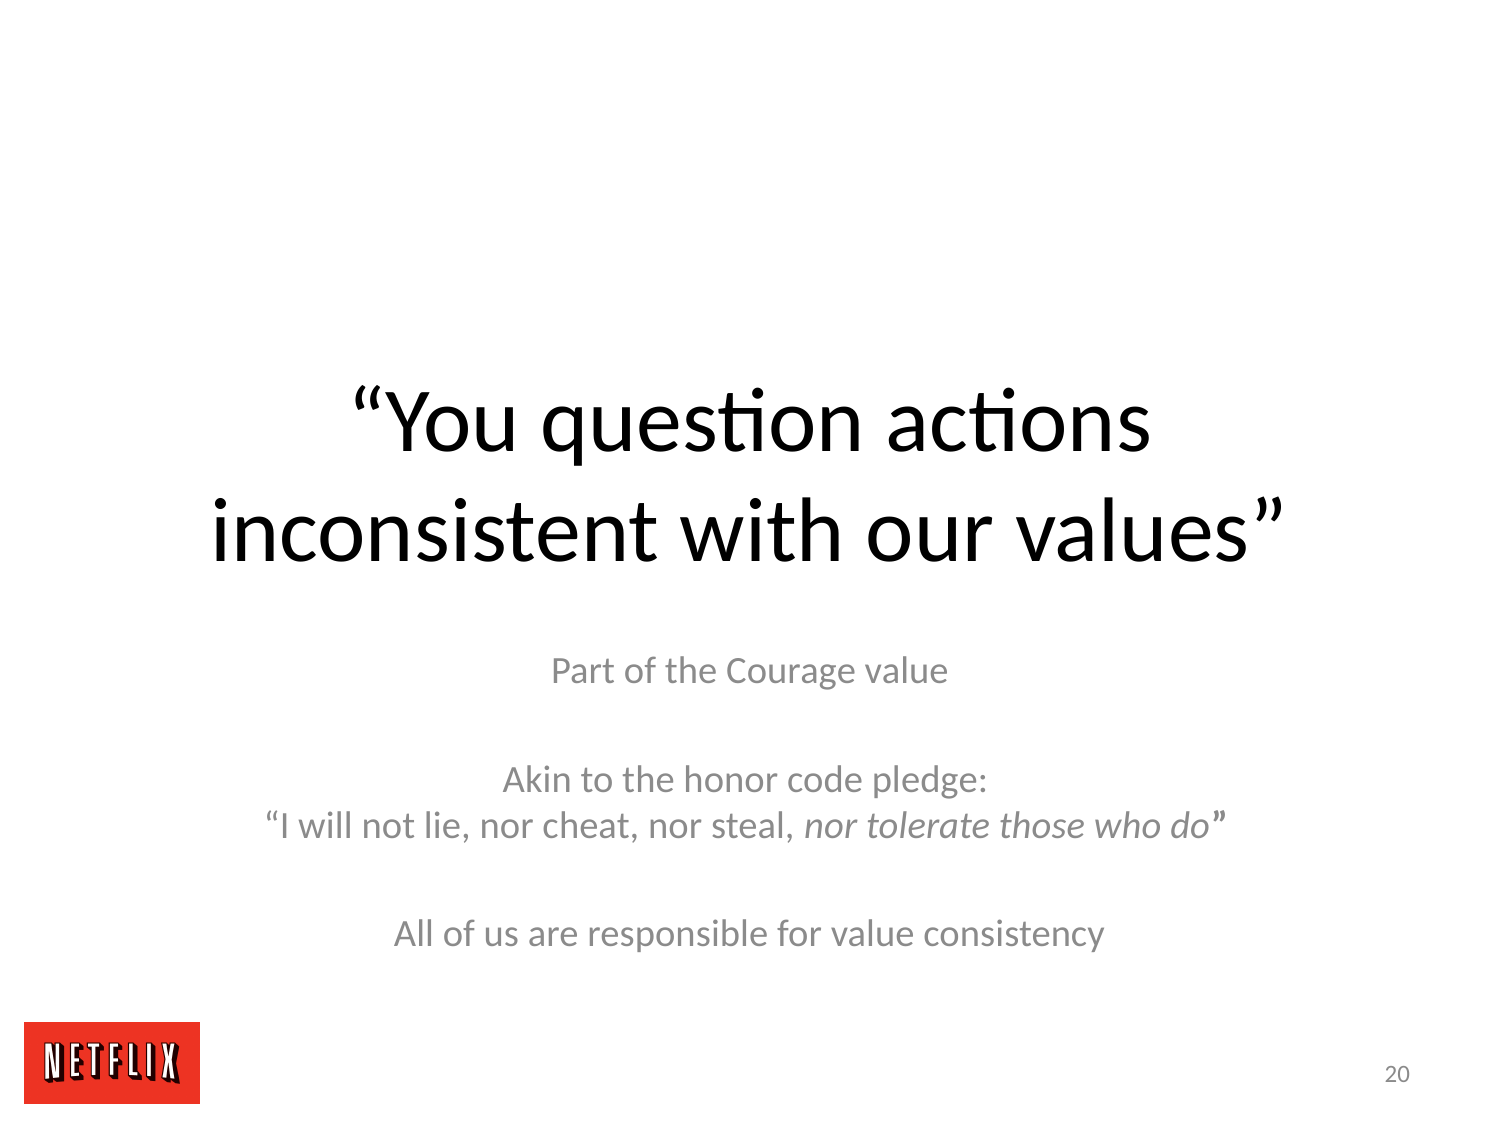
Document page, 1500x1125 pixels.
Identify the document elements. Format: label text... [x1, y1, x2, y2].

title “You question actions inconsistent with our values” [112, 349, 1388, 591]
subtitle Part of the Courage value Akin to the honor code pledge: “I will not lie, nor cheat, nor steal, nor tolerate those who do” All of us are responsible for value consistency [174, 637, 1325, 1013]
slide_number 20 [1074, 1042, 1425, 1103]
picture [24, 1022, 200, 1104]
